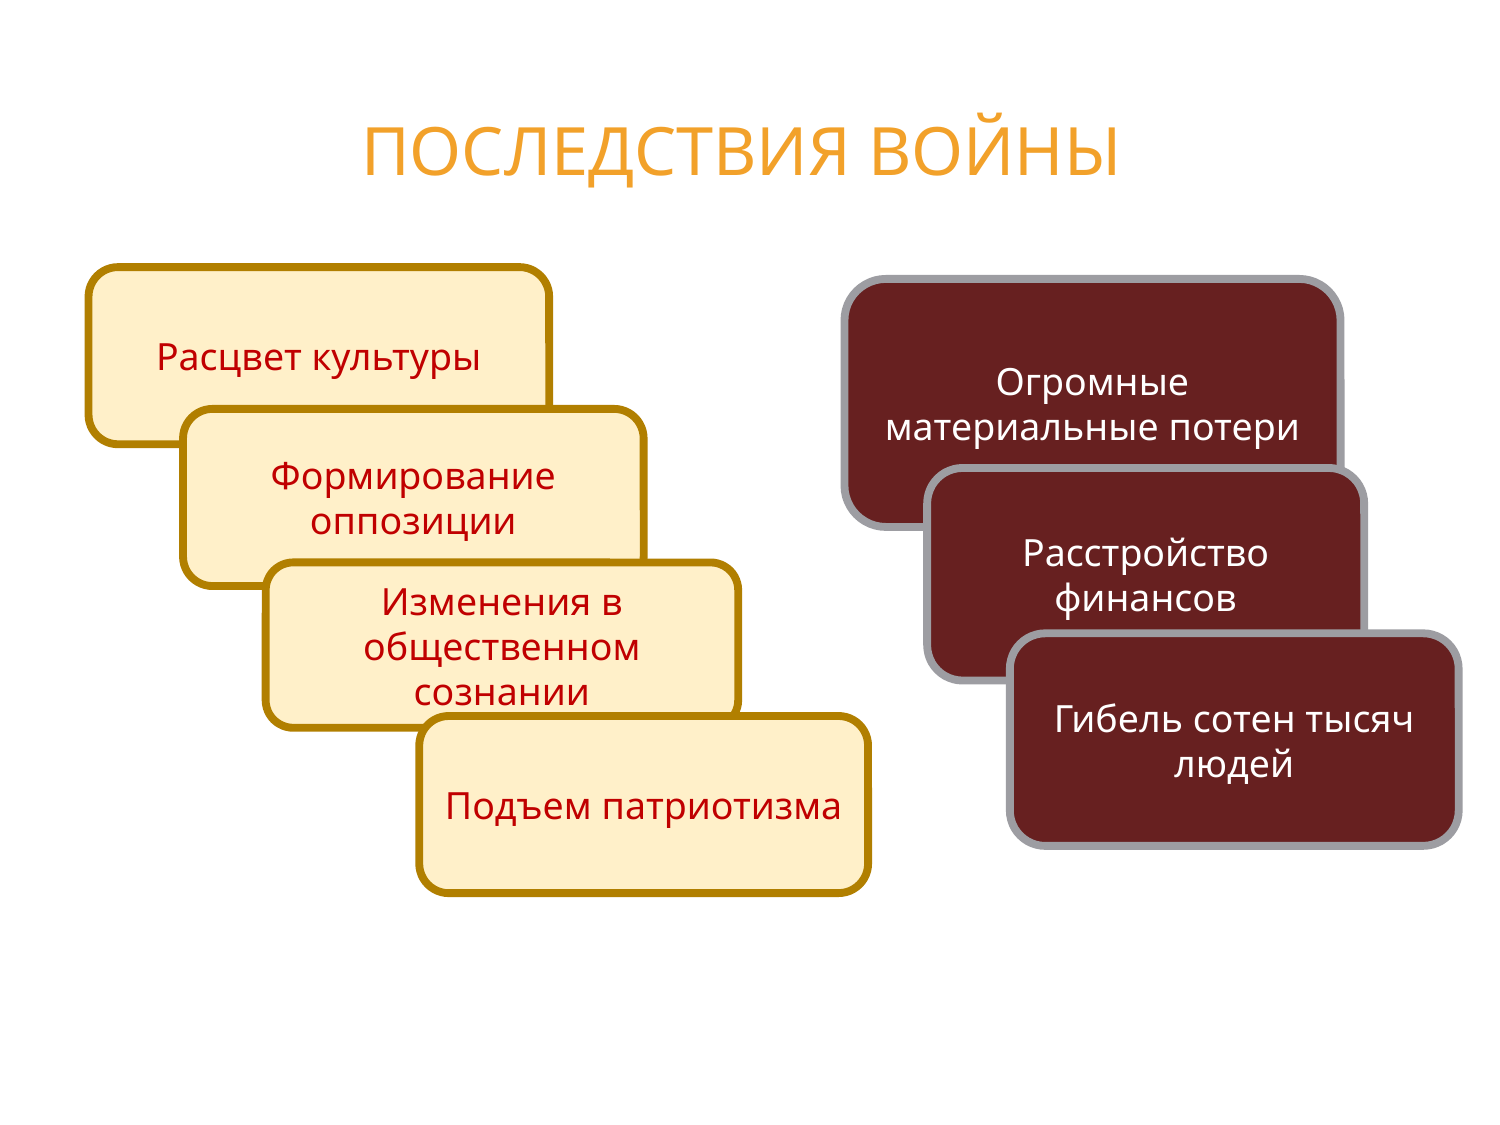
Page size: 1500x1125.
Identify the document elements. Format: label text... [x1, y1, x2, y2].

text_box Формирование оппозиции [179, 404, 648, 590]
text_box Последствия войны [147, 101, 1336, 197]
text_box Гибель сотен тысяч людей [1005, 629, 1463, 850]
text_box Расцвет культуры [84, 263, 554, 449]
text_box Изменения в общественном сознании [261, 558, 743, 732]
text_box Подъем патриотизма [415, 712, 873, 898]
text_box Огромные материальные потери [840, 274, 1345, 531]
text_box Расстройство финансов [923, 464, 1369, 685]
